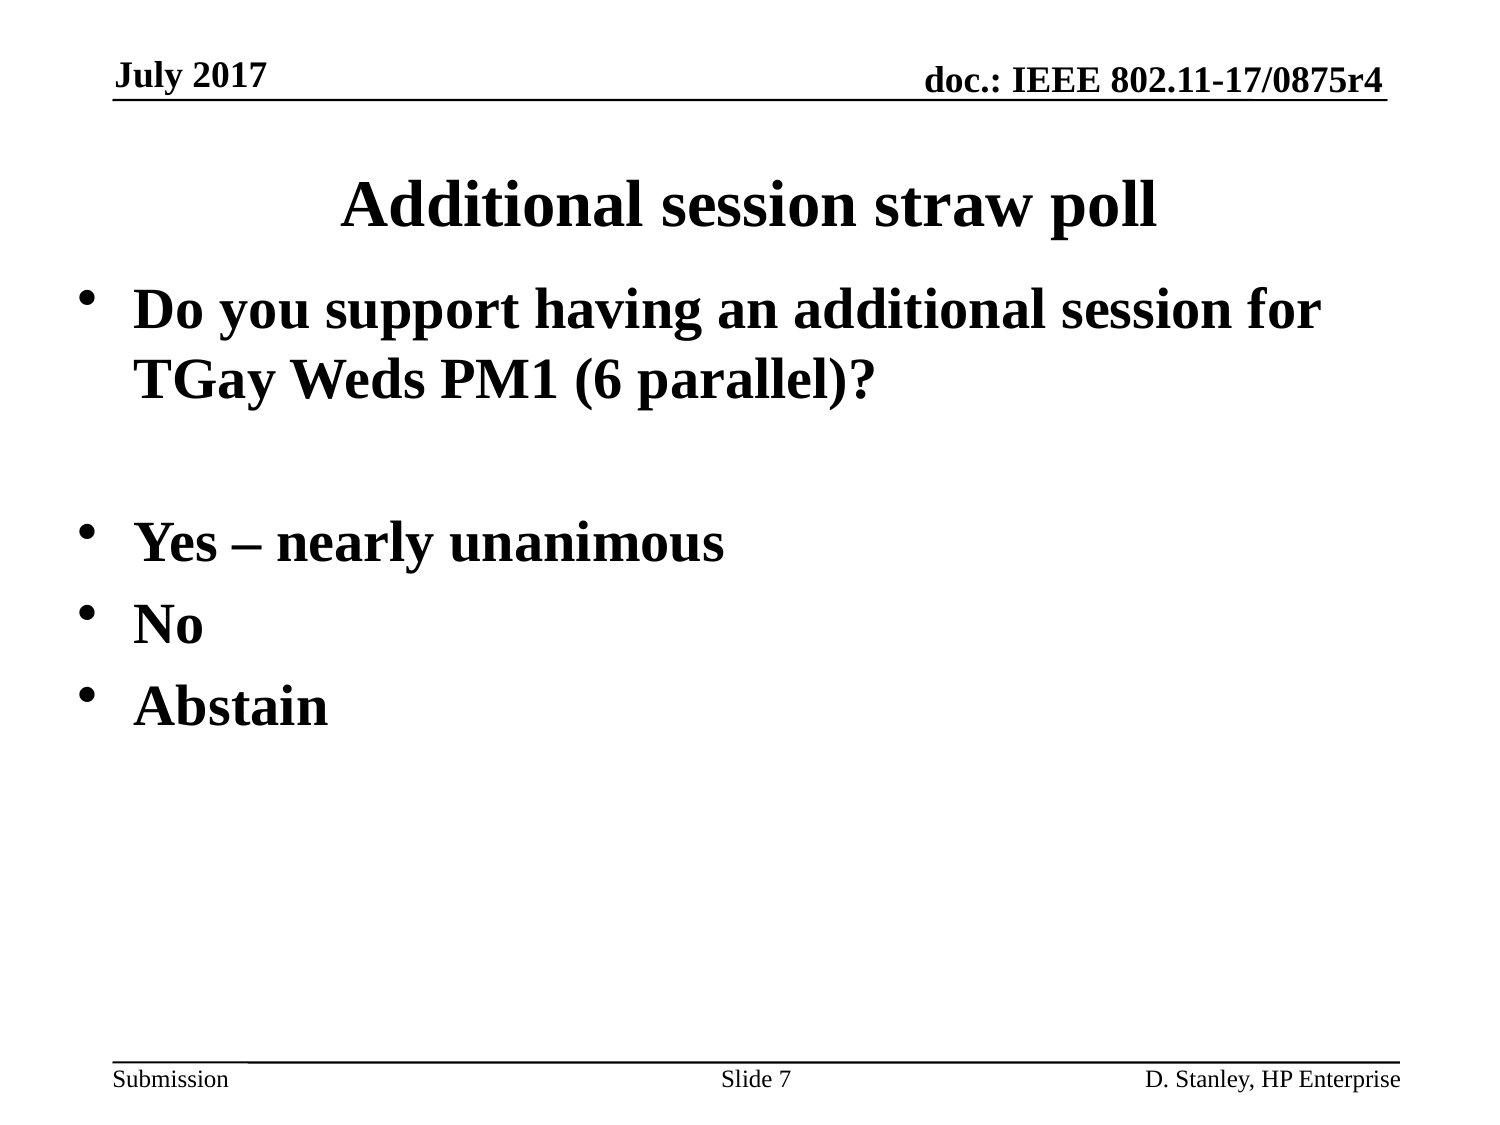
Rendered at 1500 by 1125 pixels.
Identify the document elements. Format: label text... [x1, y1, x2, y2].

title Additional session straw poll [112, 112, 1388, 262]
footer D. Stanley, HP Enterprise [878, 1061, 1402, 1093]
list Do you support having an additional session for TGay Weds PM1 (6 parallel)? Yes – nearly unanimous No Abstain [62, 262, 1425, 1050]
slide_number Slide 7 [712, 1061, 800, 1093]
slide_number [114, 49, 270, 95]
